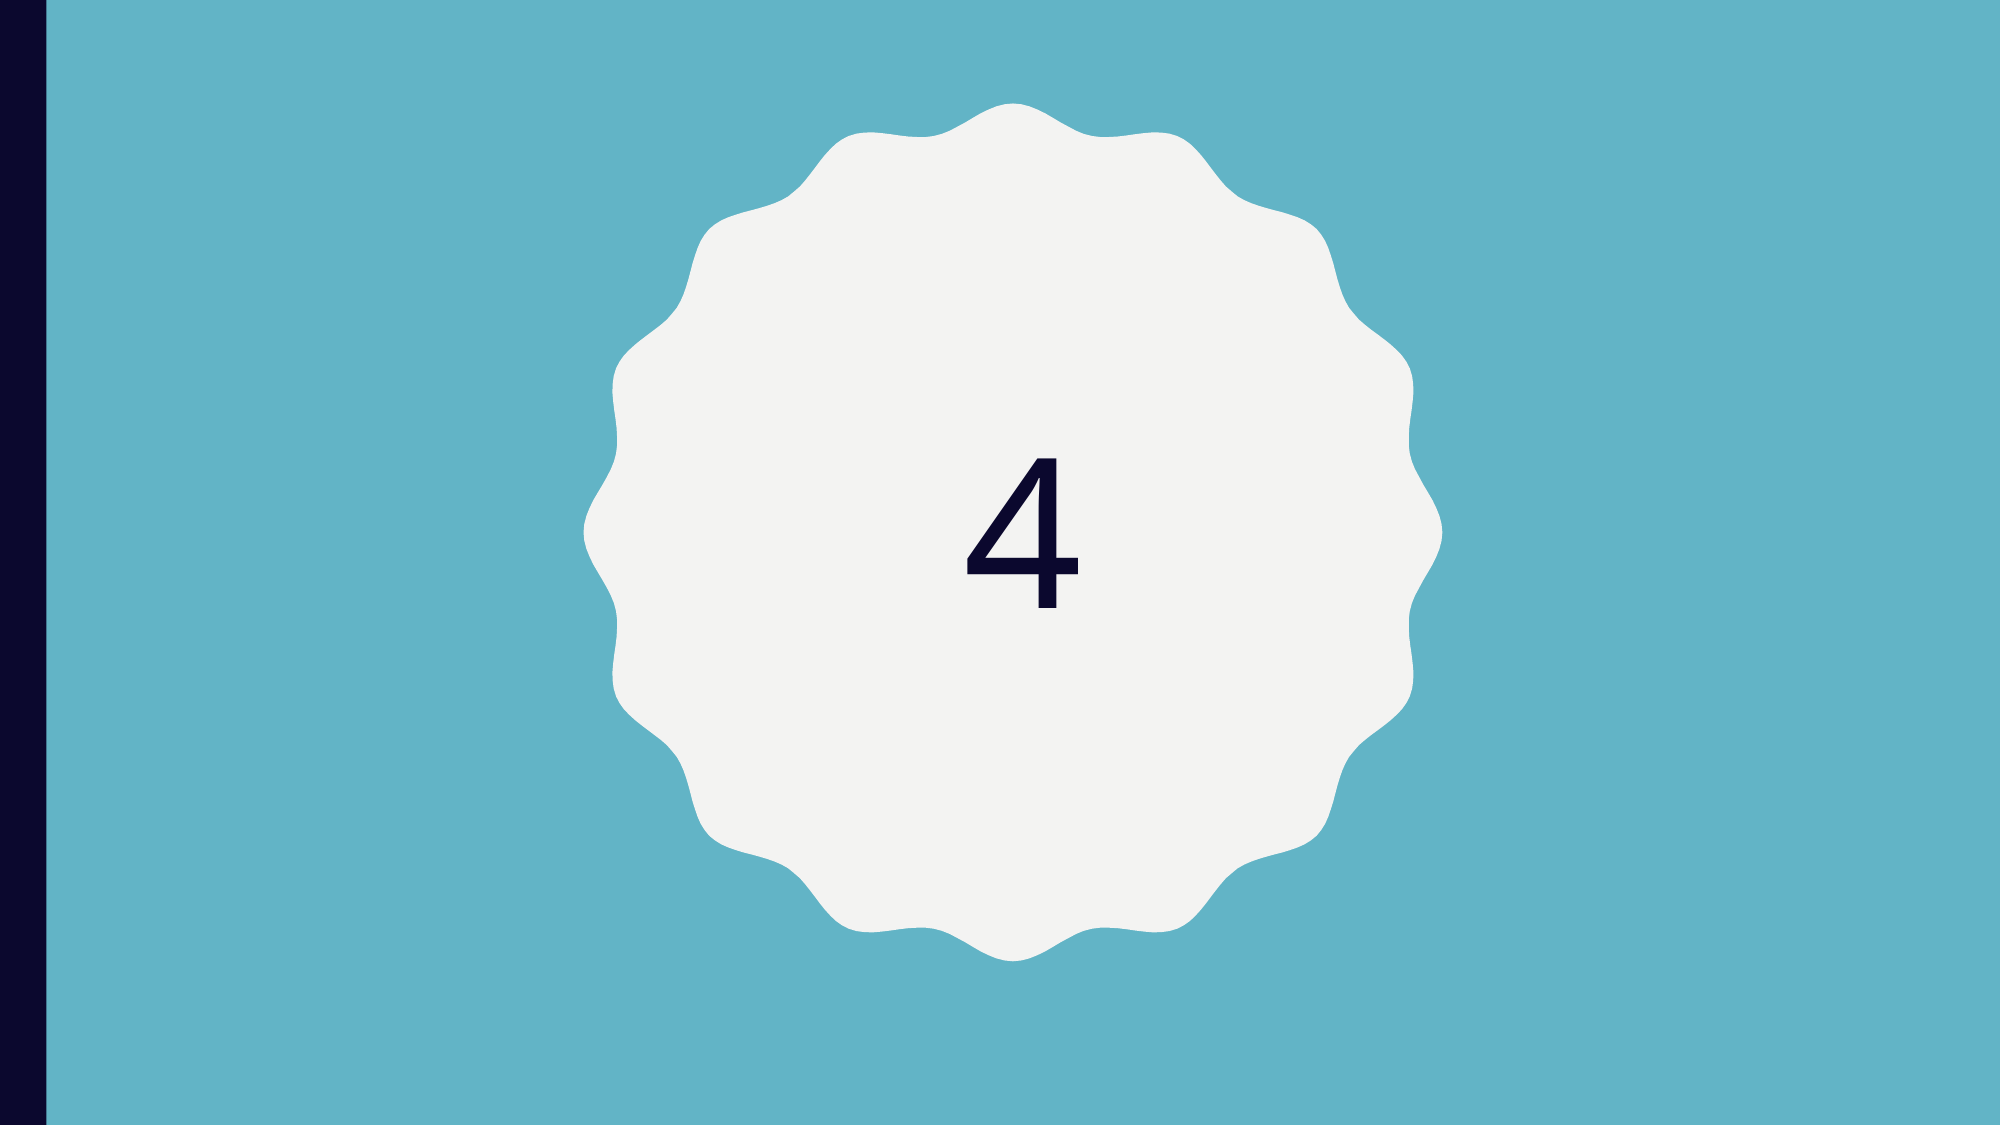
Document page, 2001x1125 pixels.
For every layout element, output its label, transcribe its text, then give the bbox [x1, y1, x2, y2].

title 4 [176, 180, 1870, 902]
